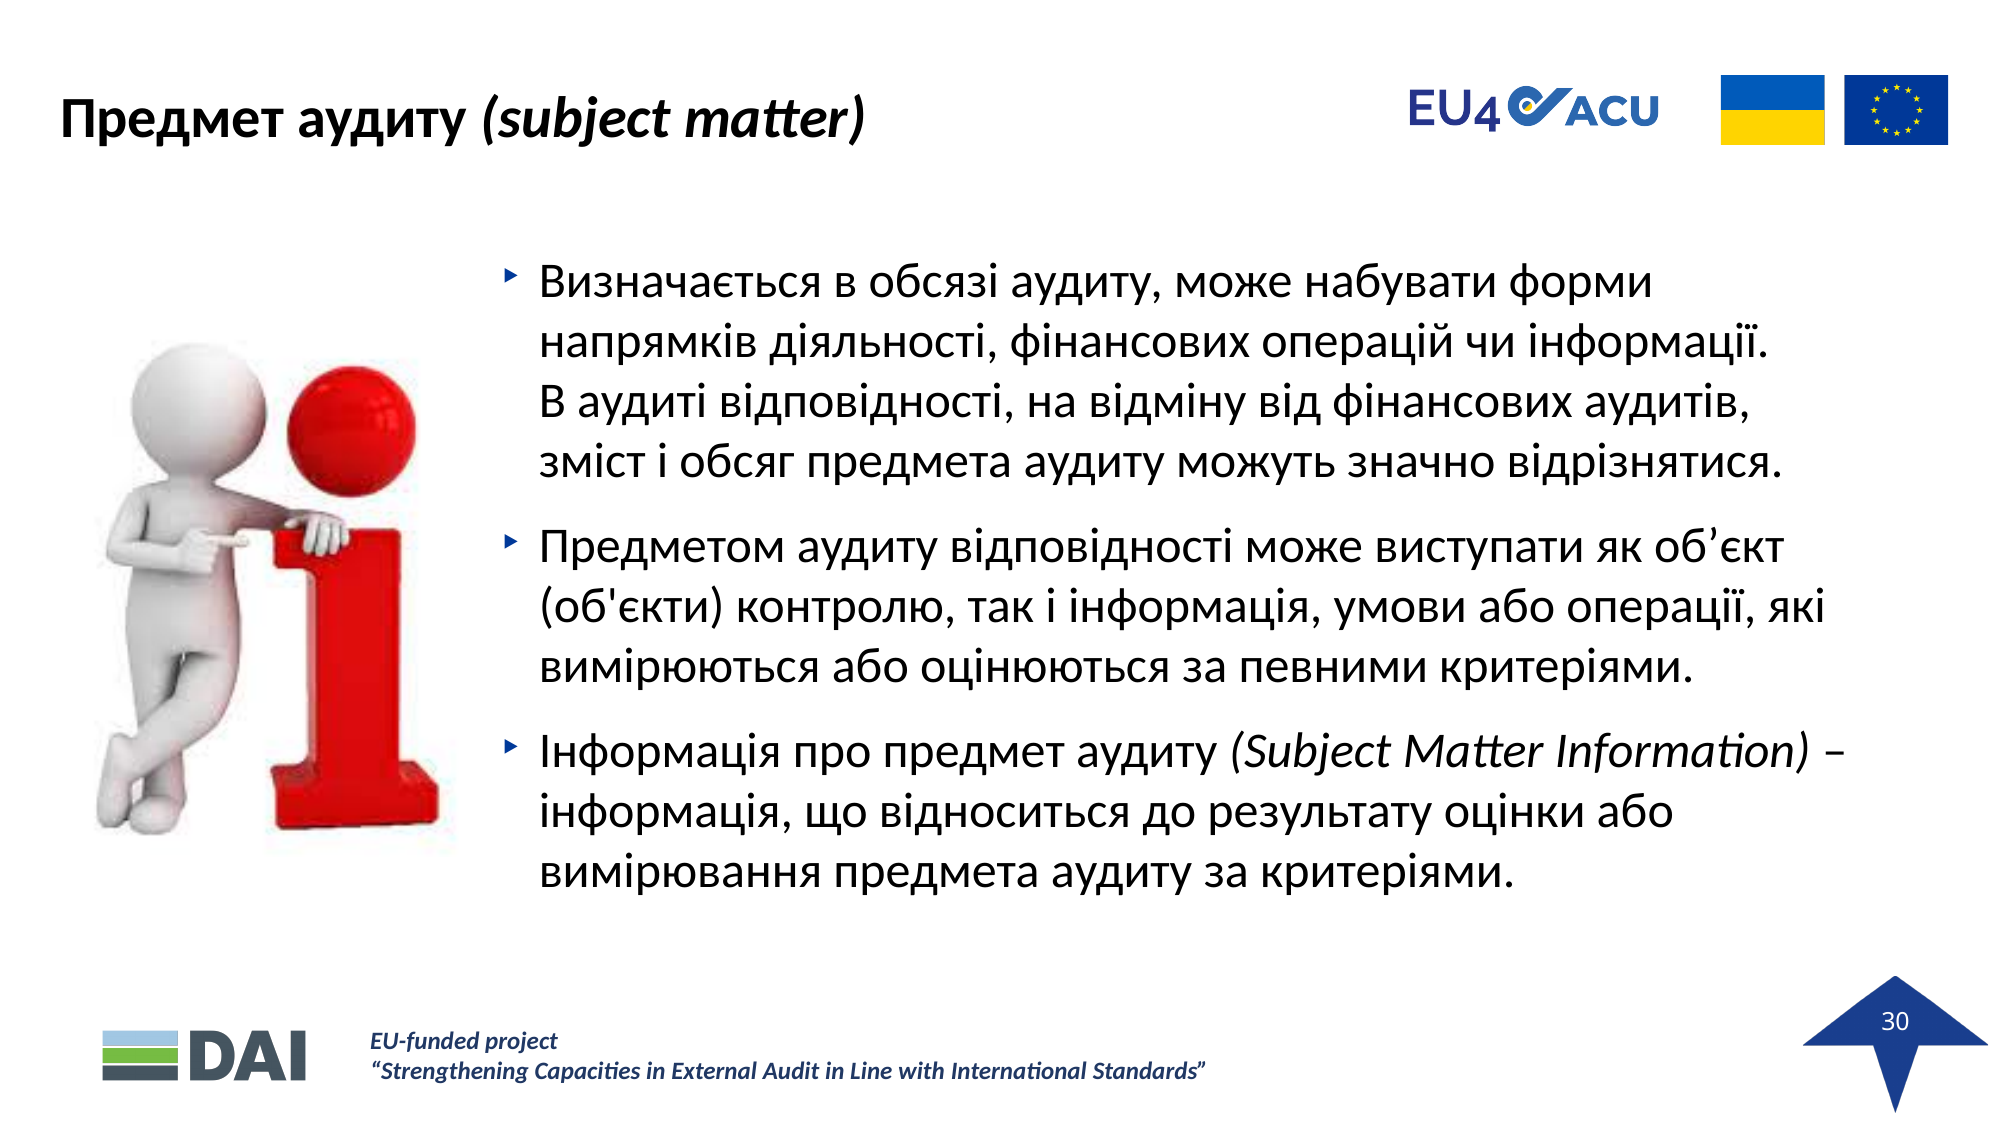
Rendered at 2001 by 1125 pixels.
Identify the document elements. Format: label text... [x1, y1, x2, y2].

slide_number 30 [1851, 992, 1940, 1053]
text_box Визначається в обсязі аудиту, може набувати форми напрямків діяльності, фінансових операцій чи інформації. В аудиті відповідності, на відміну від фінансових аудитів, зміст і обсяг предмета аудиту можуть значно відрізнятися. Предметом аудиту відповідності може виступати як об’єкт (об'єкти) контролю, так і інформація, умови або операції, які вимірюються або оцінюються за певними критеріями. Інформація про предмет аудиту (Subject Matter Information) – інформація, що відноситься до результату оцінки або вимірювання предмета аудиту за критеріями. [486, 240, 1873, 906]
title Предмет аудиту (subject matter) [45, 46, 1137, 191]
picture [102, 1030, 306, 1081]
text_box EU-funded project “Strengthening Capacities in External Audit in Line with International Standards” [355, 1017, 1803, 1092]
picture [0, 322, 535, 857]
picture [1406, 82, 1661, 137]
